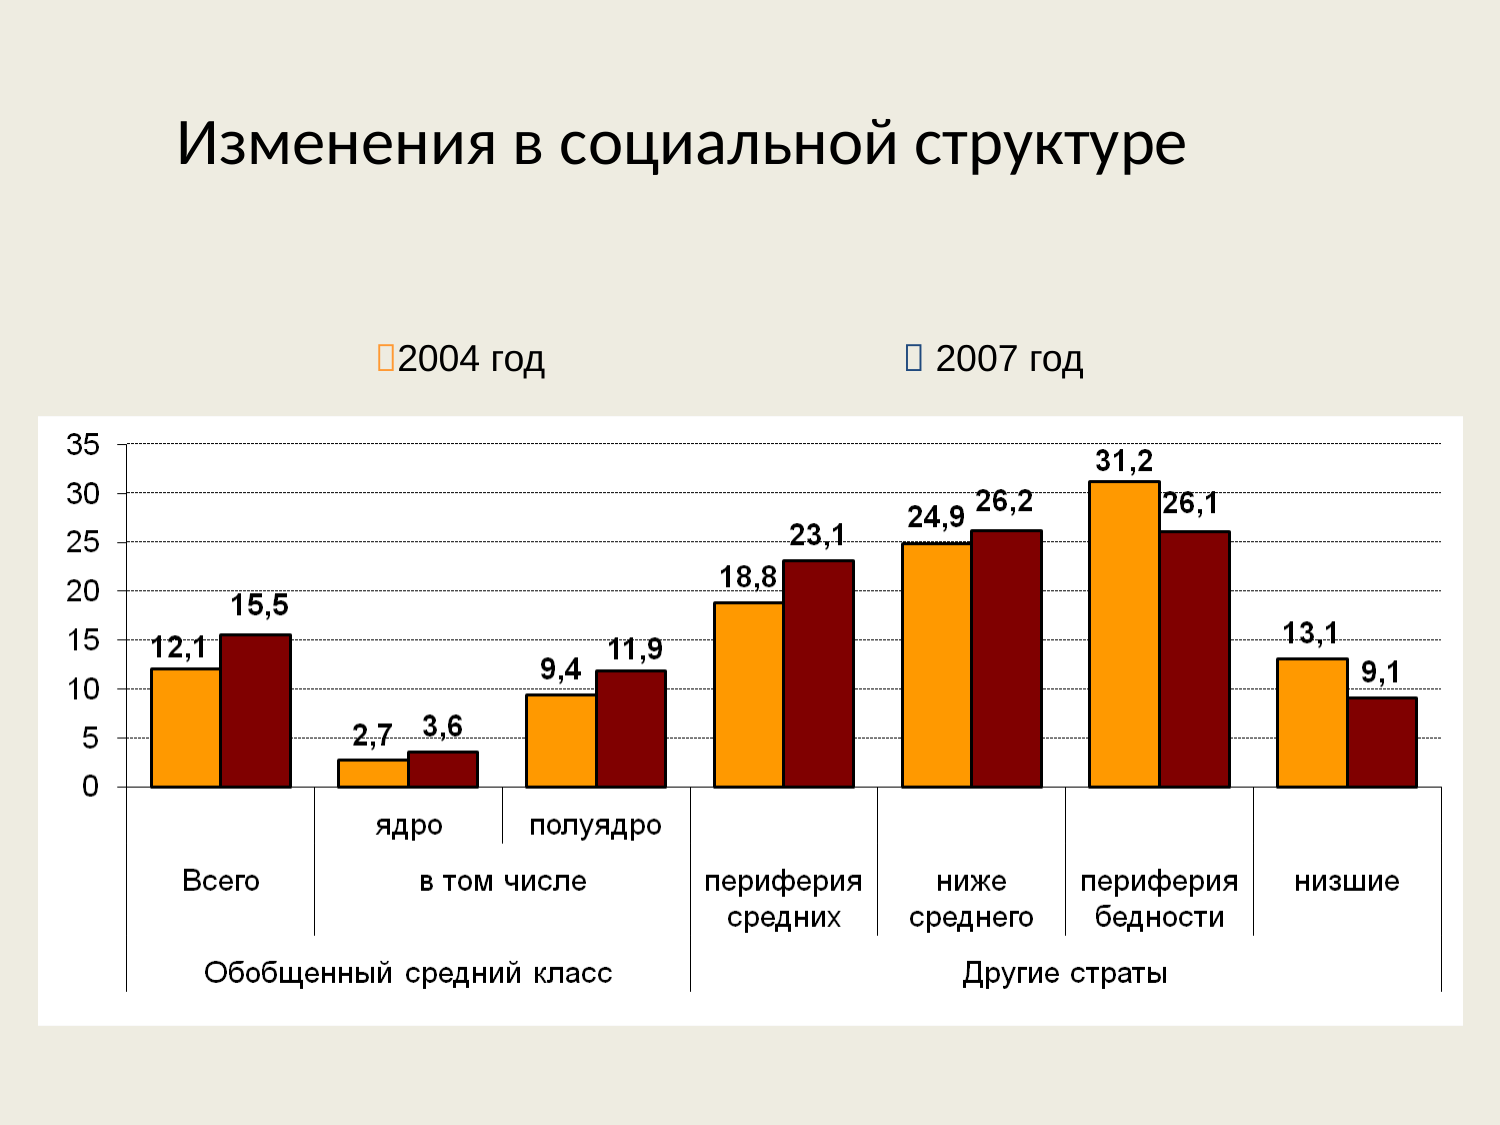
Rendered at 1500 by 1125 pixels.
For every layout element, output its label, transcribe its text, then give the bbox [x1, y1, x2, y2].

text_box 2004 год  2007 год [360, 326, 1140, 386]
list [28, 408, 1472, 1035]
title Изменения в социальной структуре [53, 90, 1313, 186]
